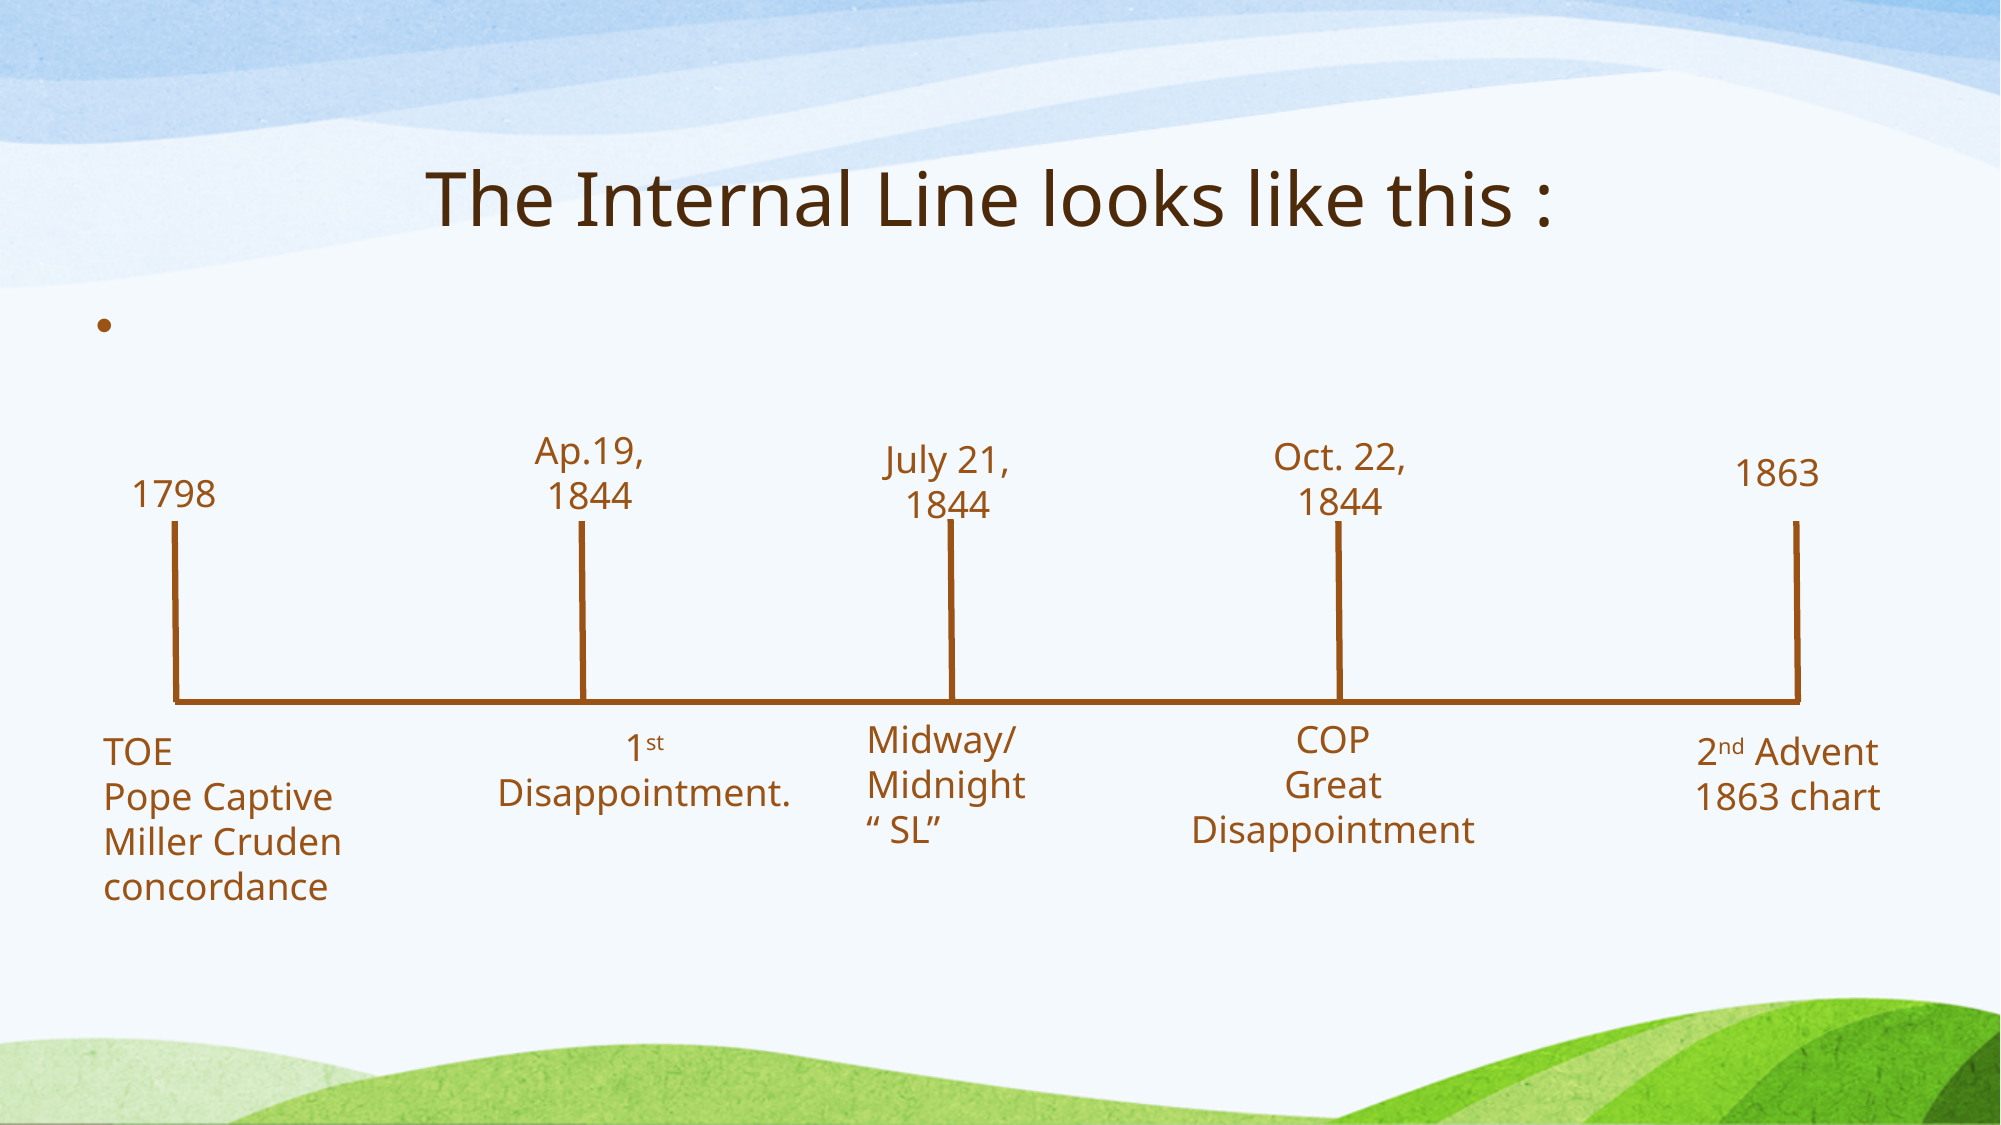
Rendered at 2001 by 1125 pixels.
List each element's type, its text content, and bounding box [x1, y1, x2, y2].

text_box 1st Disappointment. [482, 716, 806, 822]
list [87, 286, 1826, 982]
text_box Ap.19, 1844 [506, 419, 673, 524]
text_box Oct. 22, 1844 [1246, 425, 1433, 531]
text_box 1798 [123, 462, 263, 523]
title The Internal Line looks like this : [174, 49, 1826, 251]
text_box Midway/Midnight “ SL” [858, 708, 1053, 858]
text_box 2nd Advent 1863 chart [1658, 720, 1917, 826]
text_box TOE Pope Captive Miller Cruden concordance [95, 721, 398, 916]
text_box 1863 [1726, 441, 1867, 502]
text_box COP Great Disappointment [1171, 708, 1495, 858]
text_box July 21, 1844 [842, 428, 1053, 534]
picture [0, 0, 2001, 1125]
